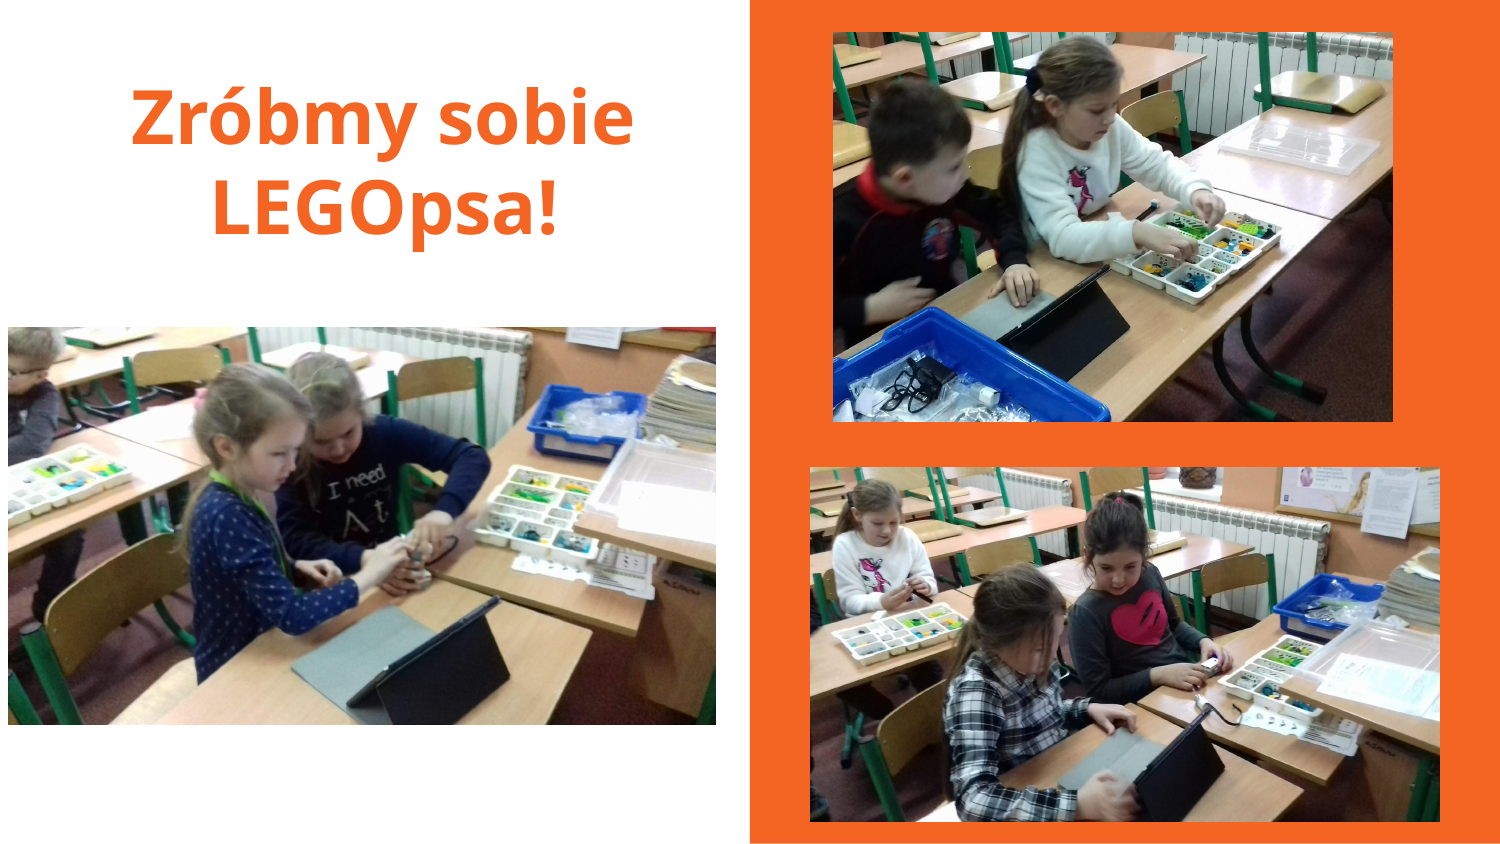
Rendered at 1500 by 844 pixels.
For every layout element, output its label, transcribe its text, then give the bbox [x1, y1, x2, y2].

picture [8, 326, 717, 726]
title Zróbmy sobie LEGOpsa! [52, 48, 716, 265]
picture [809, 467, 1440, 823]
picture [832, 31, 1399, 449]
